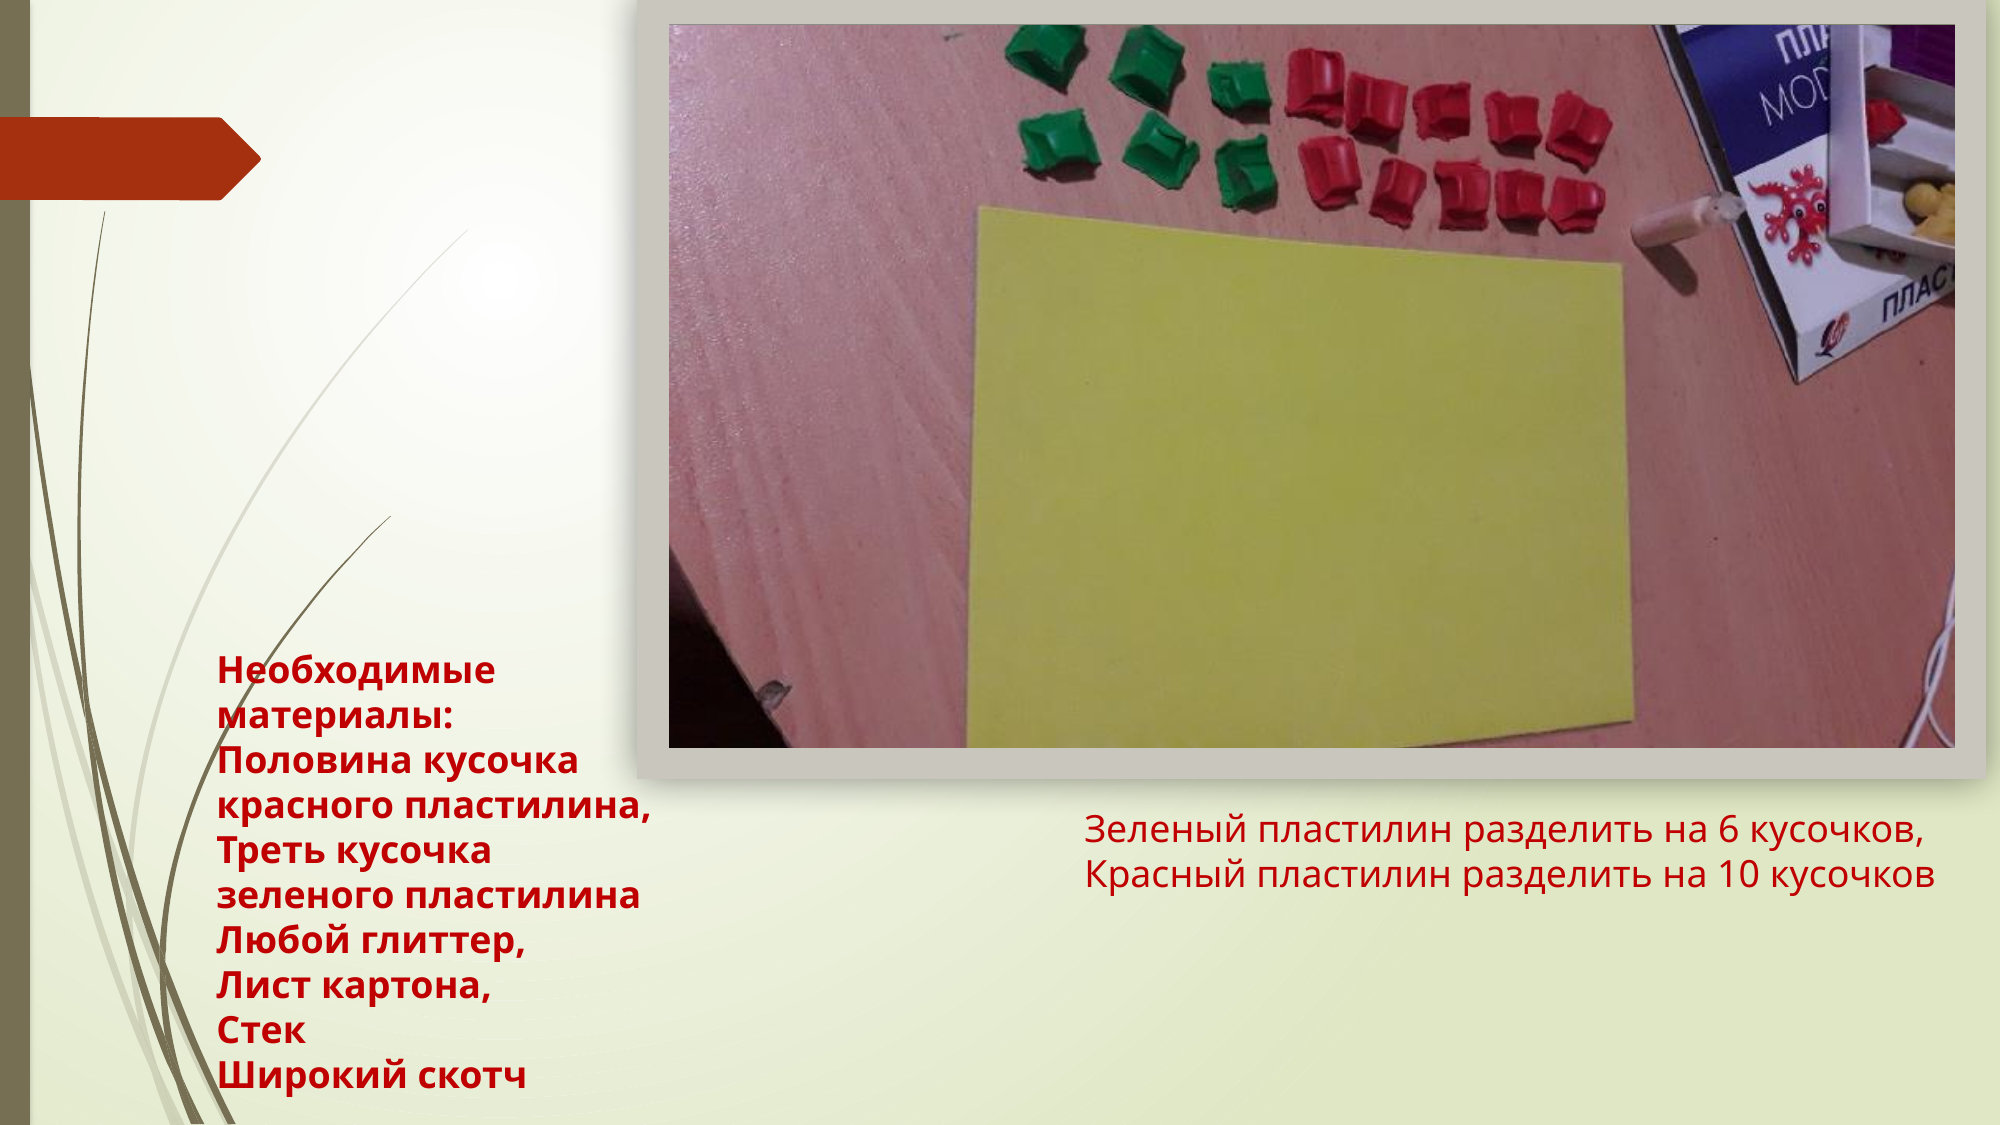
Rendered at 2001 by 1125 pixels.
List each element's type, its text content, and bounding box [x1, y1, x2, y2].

picture [668, 23, 1956, 749]
text_box Зеленый пластилин разделить на 6 кусочков, Красный пластилин разделить на 10 кусочков [1069, 797, 1974, 903]
text_box Необходимые материалы: Половина кусочка красного пластилина, Треть кусочка зеленого пластилина Любой глиттер, Лист картона, Стек Широкий скотч [201, 638, 669, 1104]
